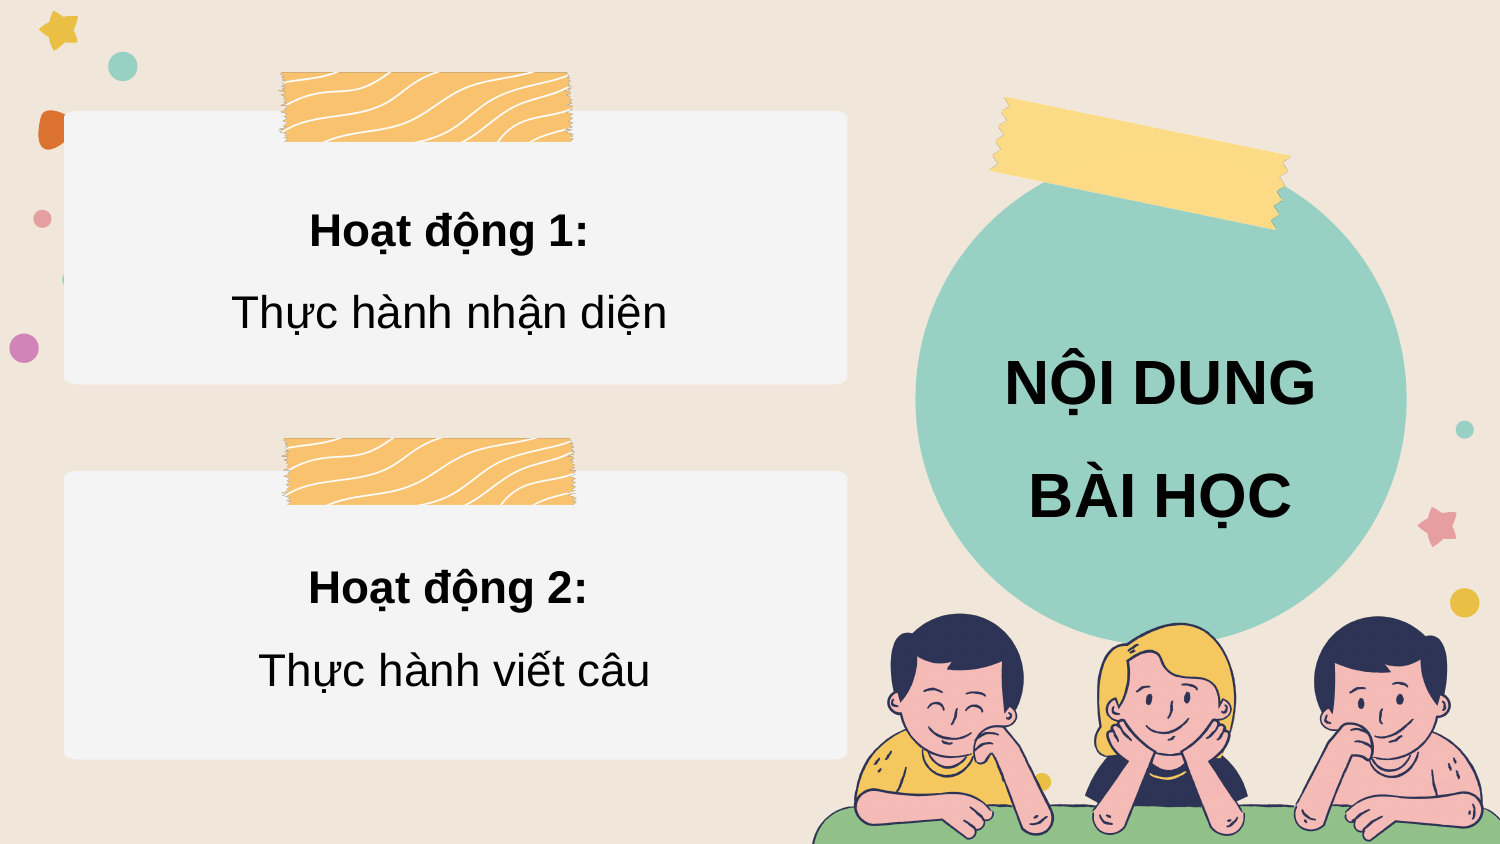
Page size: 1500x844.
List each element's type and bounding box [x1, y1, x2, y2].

text_box [63, 72, 848, 385]
picture [993, 97, 1287, 201]
text_box [63, 438, 848, 760]
text_box [914, 152, 1408, 605]
picture [810, 607, 1500, 844]
